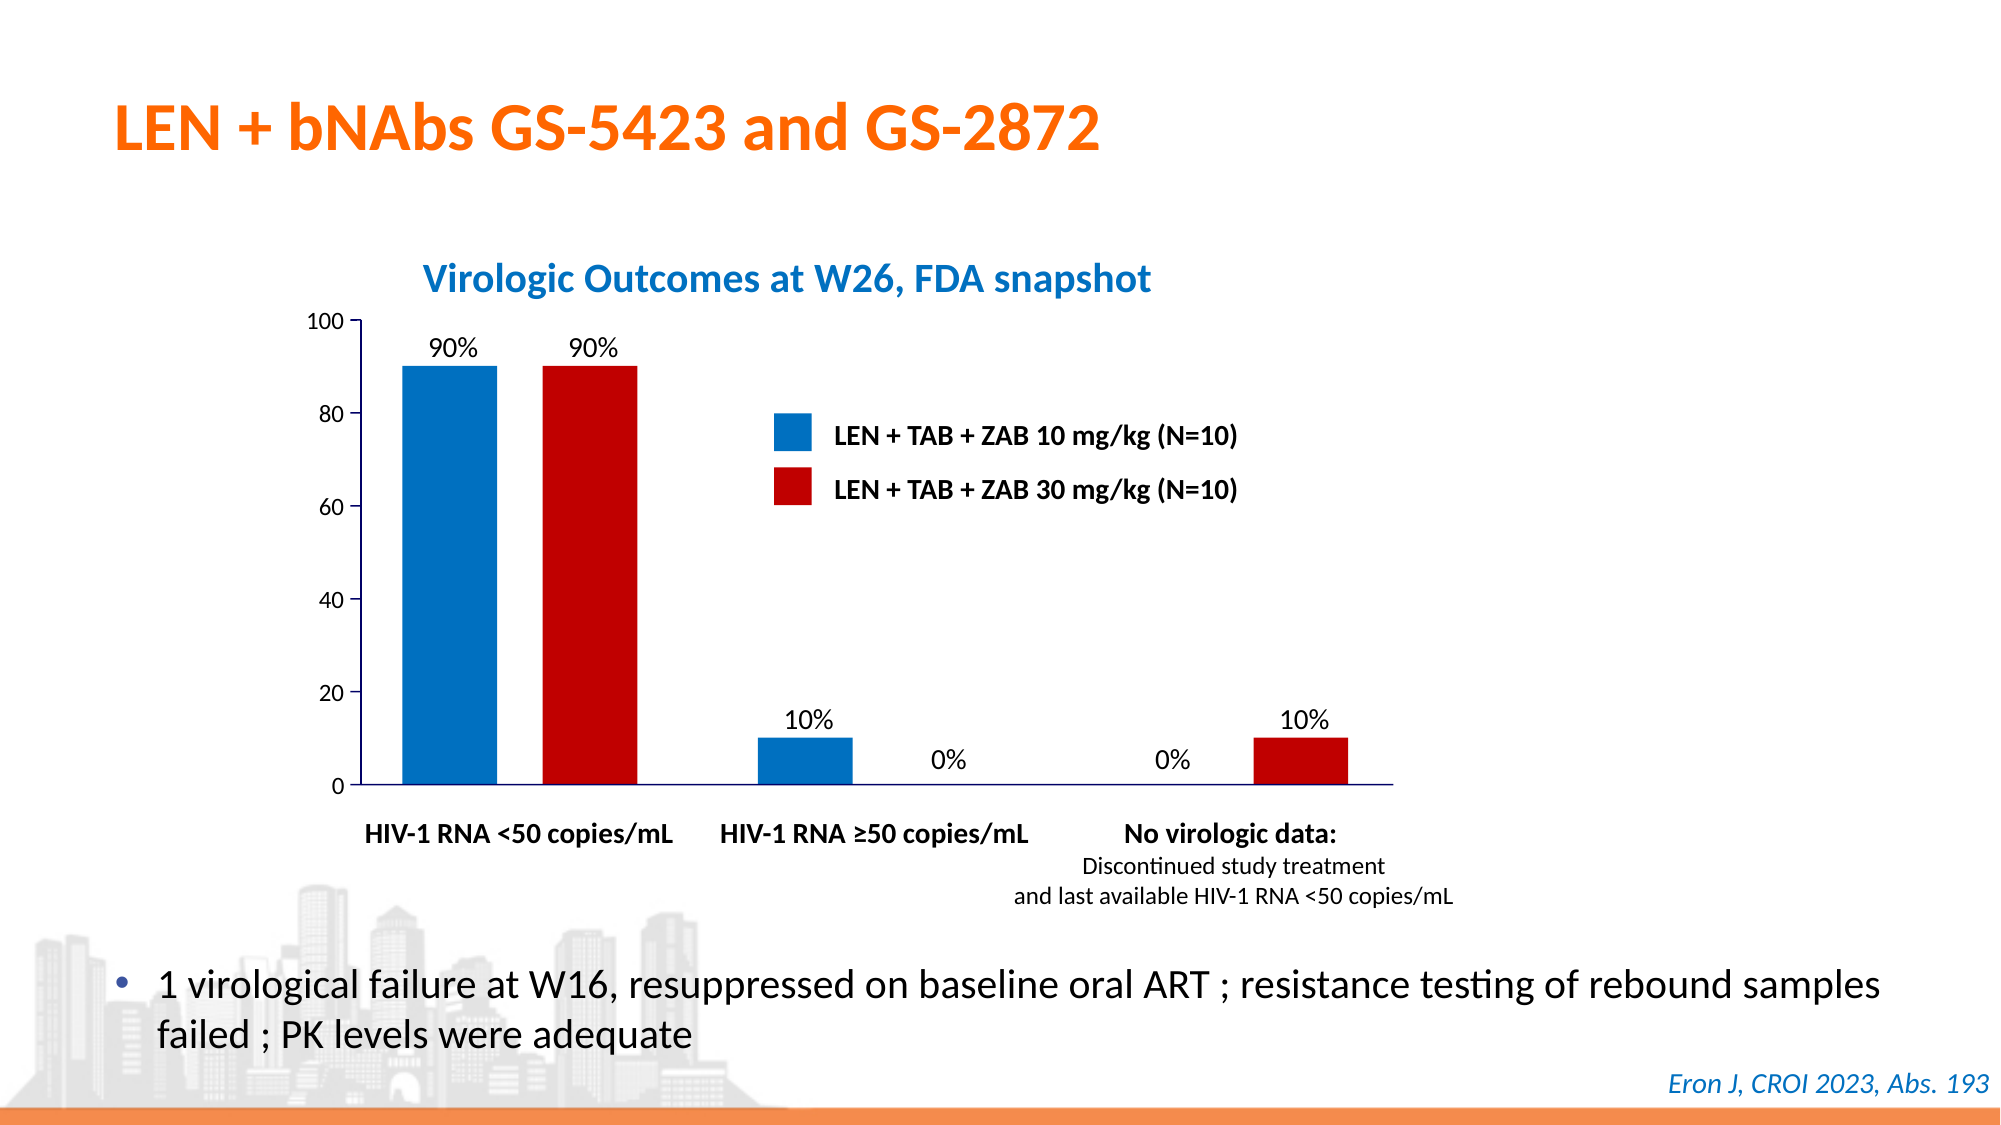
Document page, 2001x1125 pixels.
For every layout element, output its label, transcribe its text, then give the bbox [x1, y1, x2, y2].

text_box 0 [331, 769, 345, 800]
text_box 100 [305, 304, 345, 335]
text_box 80 [318, 397, 345, 428]
text_box Virologic Outcomes at W26, FDA snapshot [383, 245, 1192, 309]
text_box 40 [318, 583, 345, 614]
text_box HIV-1 RNA ≥50 copies/mL [720, 814, 1030, 850]
title LEN + bNAbs GS-5423 and GS-2872 [99, 1, 1490, 245]
list 1 virological failure at W16, resuppressed on baseline oral ART ; resistance testing of rebound samples failed ; PK levels were adequate [99, 949, 1900, 1085]
text_box 60 [318, 490, 345, 521]
text_box HIV-1 RNA <50 copies/mL [364, 814, 674, 850]
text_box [350, 319, 1394, 785]
text_box Eron J, CROI 2023, Abs. 193 [1412, 1057, 2000, 1107]
text_box No virologic data: Discontinued study treatment and last available HIV-1 RNA <50 copies/mL [1013, 814, 1455, 910]
picture [0, 0, 2001, 1125]
text_box 20 [318, 676, 345, 707]
